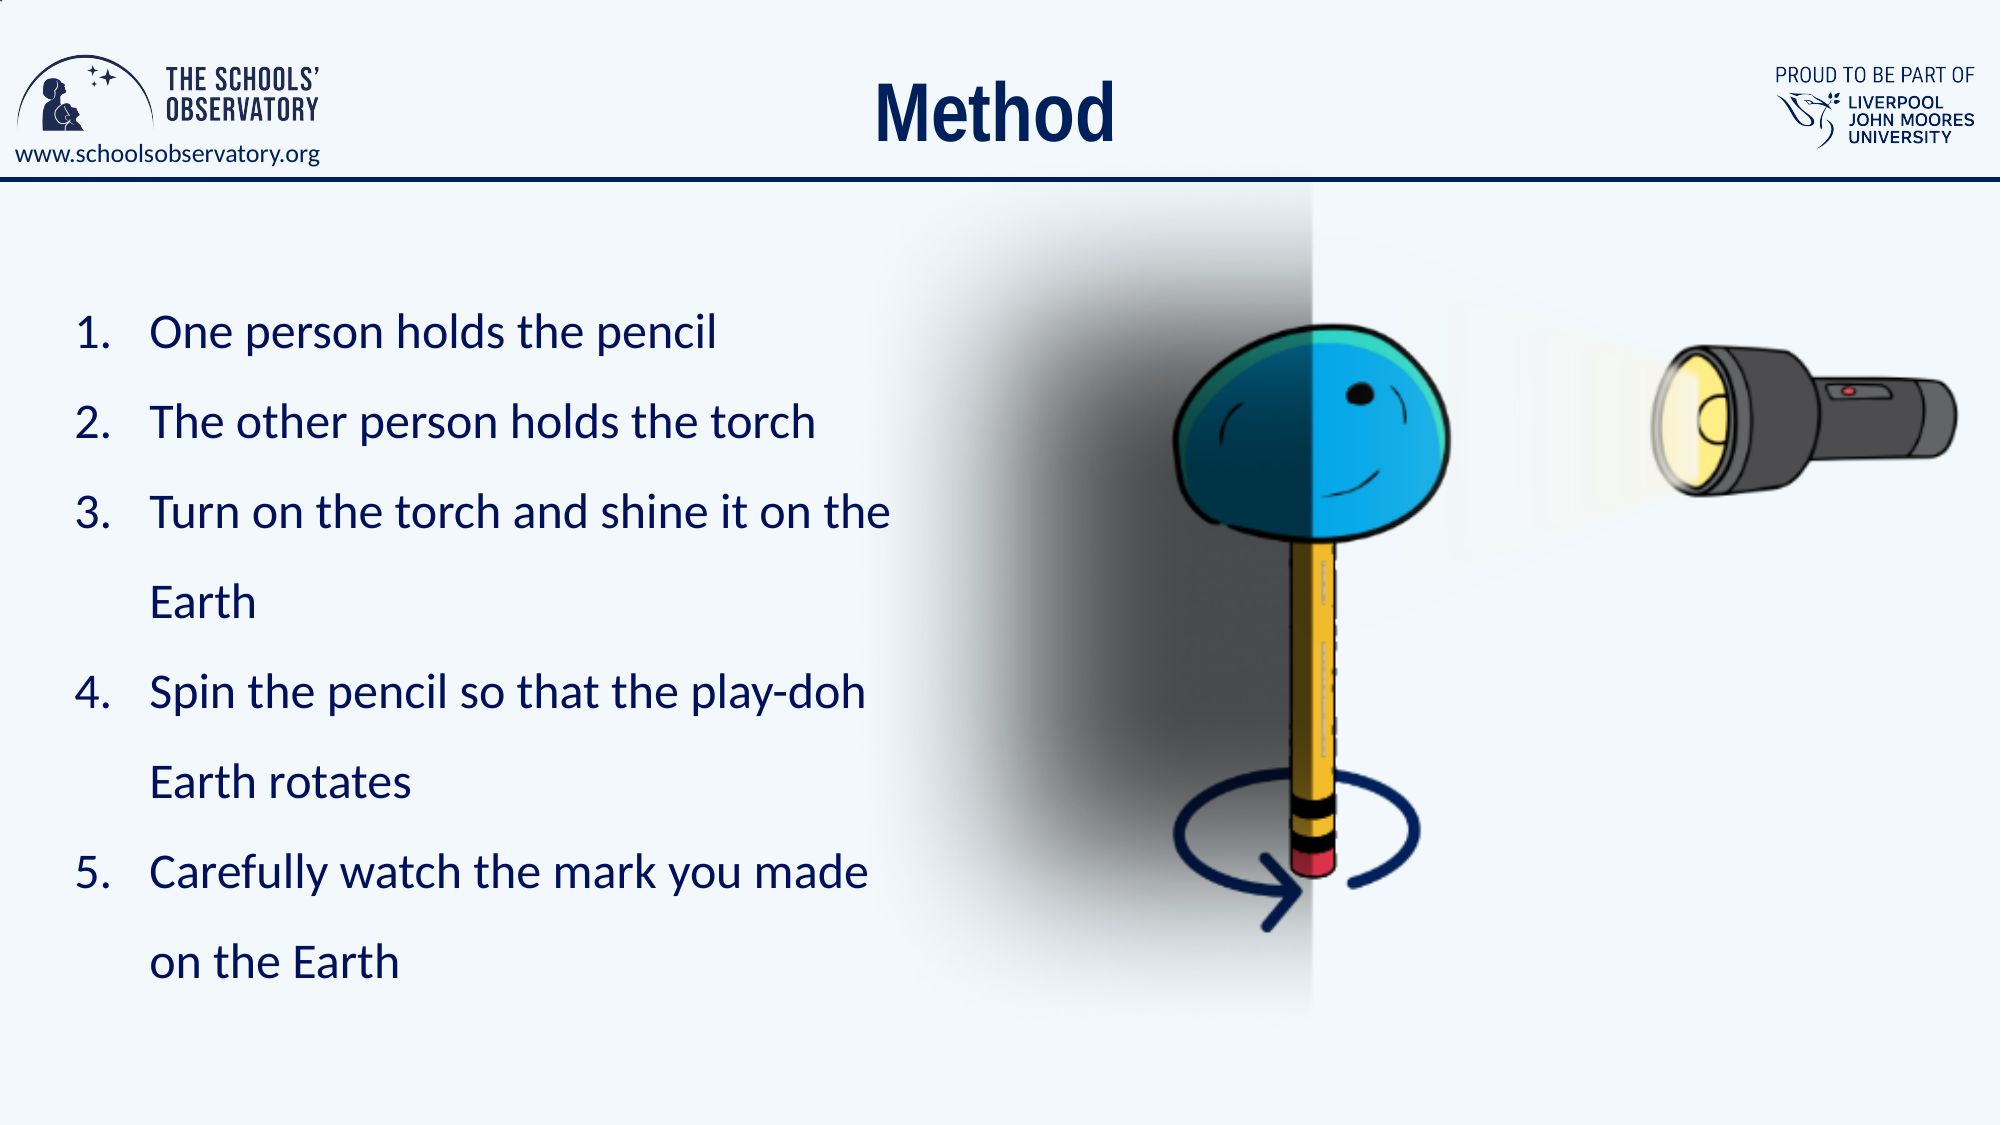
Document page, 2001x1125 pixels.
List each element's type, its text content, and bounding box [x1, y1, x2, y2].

picture [795, 57, 1987, 1075]
title Method [859, 47, 1141, 130]
picture [0, 22, 336, 165]
text_box One person holds the pencil The other person holds the torch Turn on the torch and shine it on the Earth Spin the pencil so that the play-doh Earth rotates Carefully watch the mark you made on the Earth [59, 261, 795, 997]
